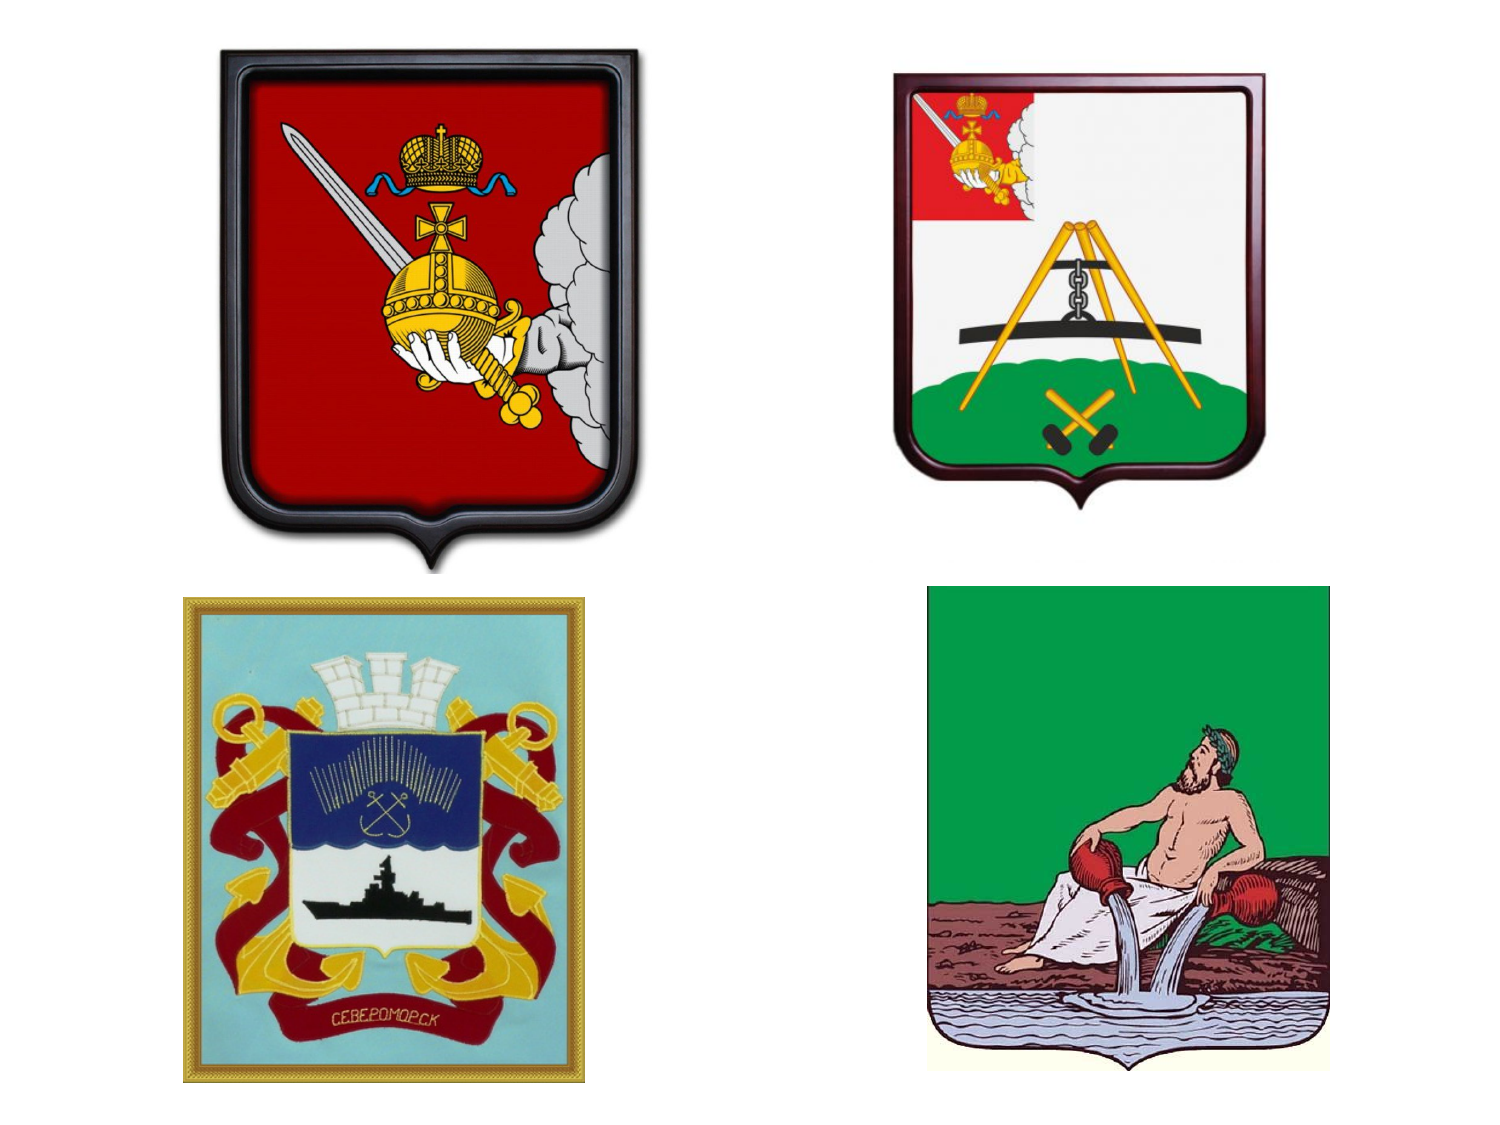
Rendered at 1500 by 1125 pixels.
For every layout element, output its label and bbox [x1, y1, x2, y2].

picture [206, 30, 656, 574]
picture [926, 585, 1331, 1071]
picture [856, 42, 1291, 563]
picture [182, 597, 586, 1083]
